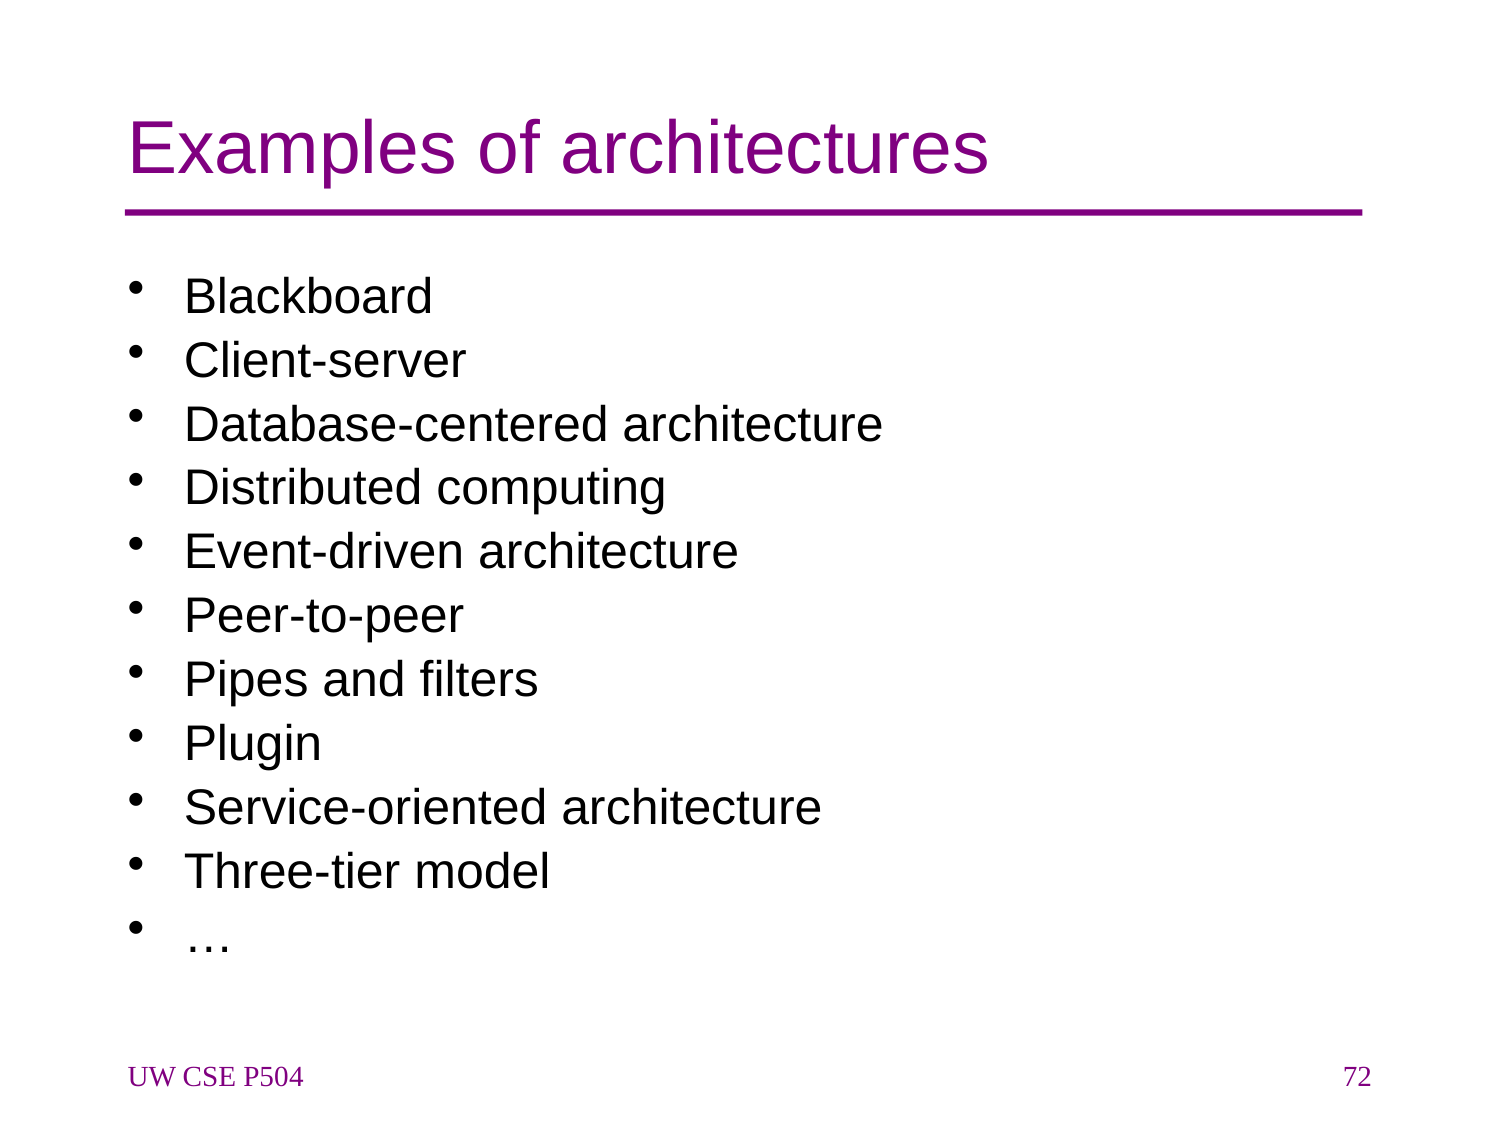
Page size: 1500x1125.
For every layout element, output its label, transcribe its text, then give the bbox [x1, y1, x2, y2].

list Blackboard Client-server Database-centered architecture Distributed computing Event-driven architecture Peer-to-peer Pipes and filters Plugin Service-oriented architecture Three-tier model … [112, 262, 1388, 1001]
slide_number 72 [1074, 1049, 1388, 1125]
slide_number UW CSE P504 [112, 1049, 426, 1125]
title Examples of architectures [112, 49, 1388, 238]
